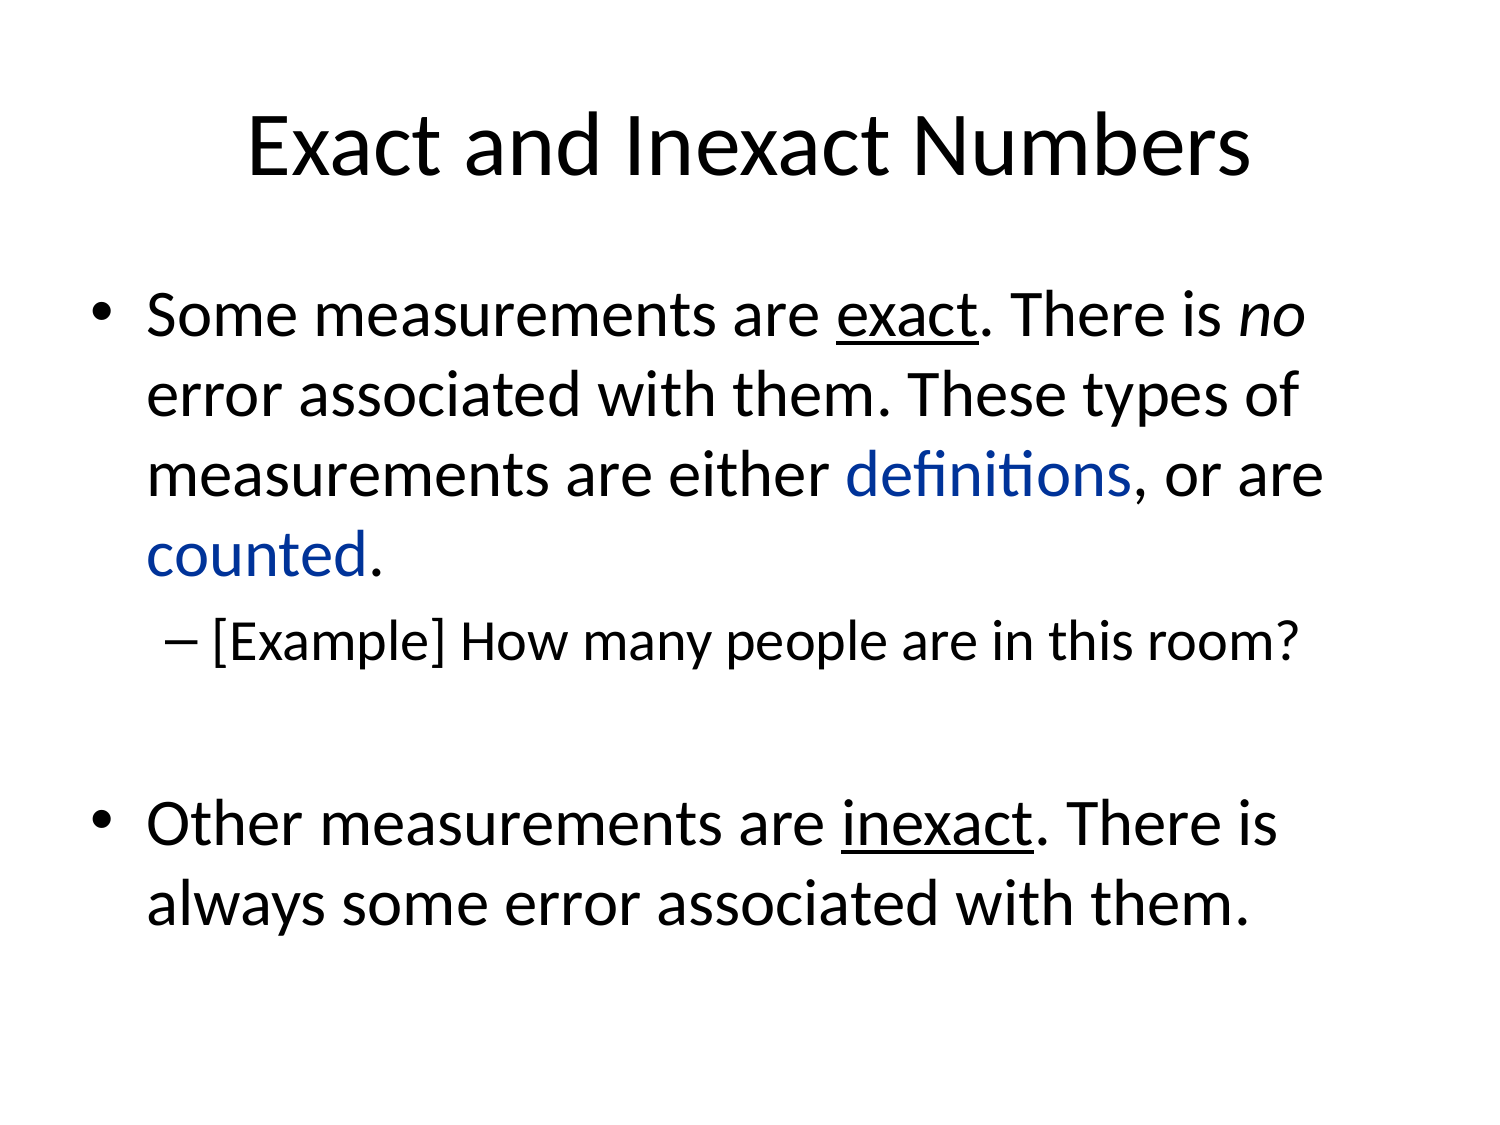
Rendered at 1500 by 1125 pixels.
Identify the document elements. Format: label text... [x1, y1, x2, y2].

list Some measurements are exact. There is no error associated with them. These types of measurements are either definitions, or are counted. [Example] How many people are in this room? Other measurements are inexact. There is always some error associated with them. [75, 262, 1425, 1005]
title Exact and Inexact Numbers [75, 45, 1425, 233]
